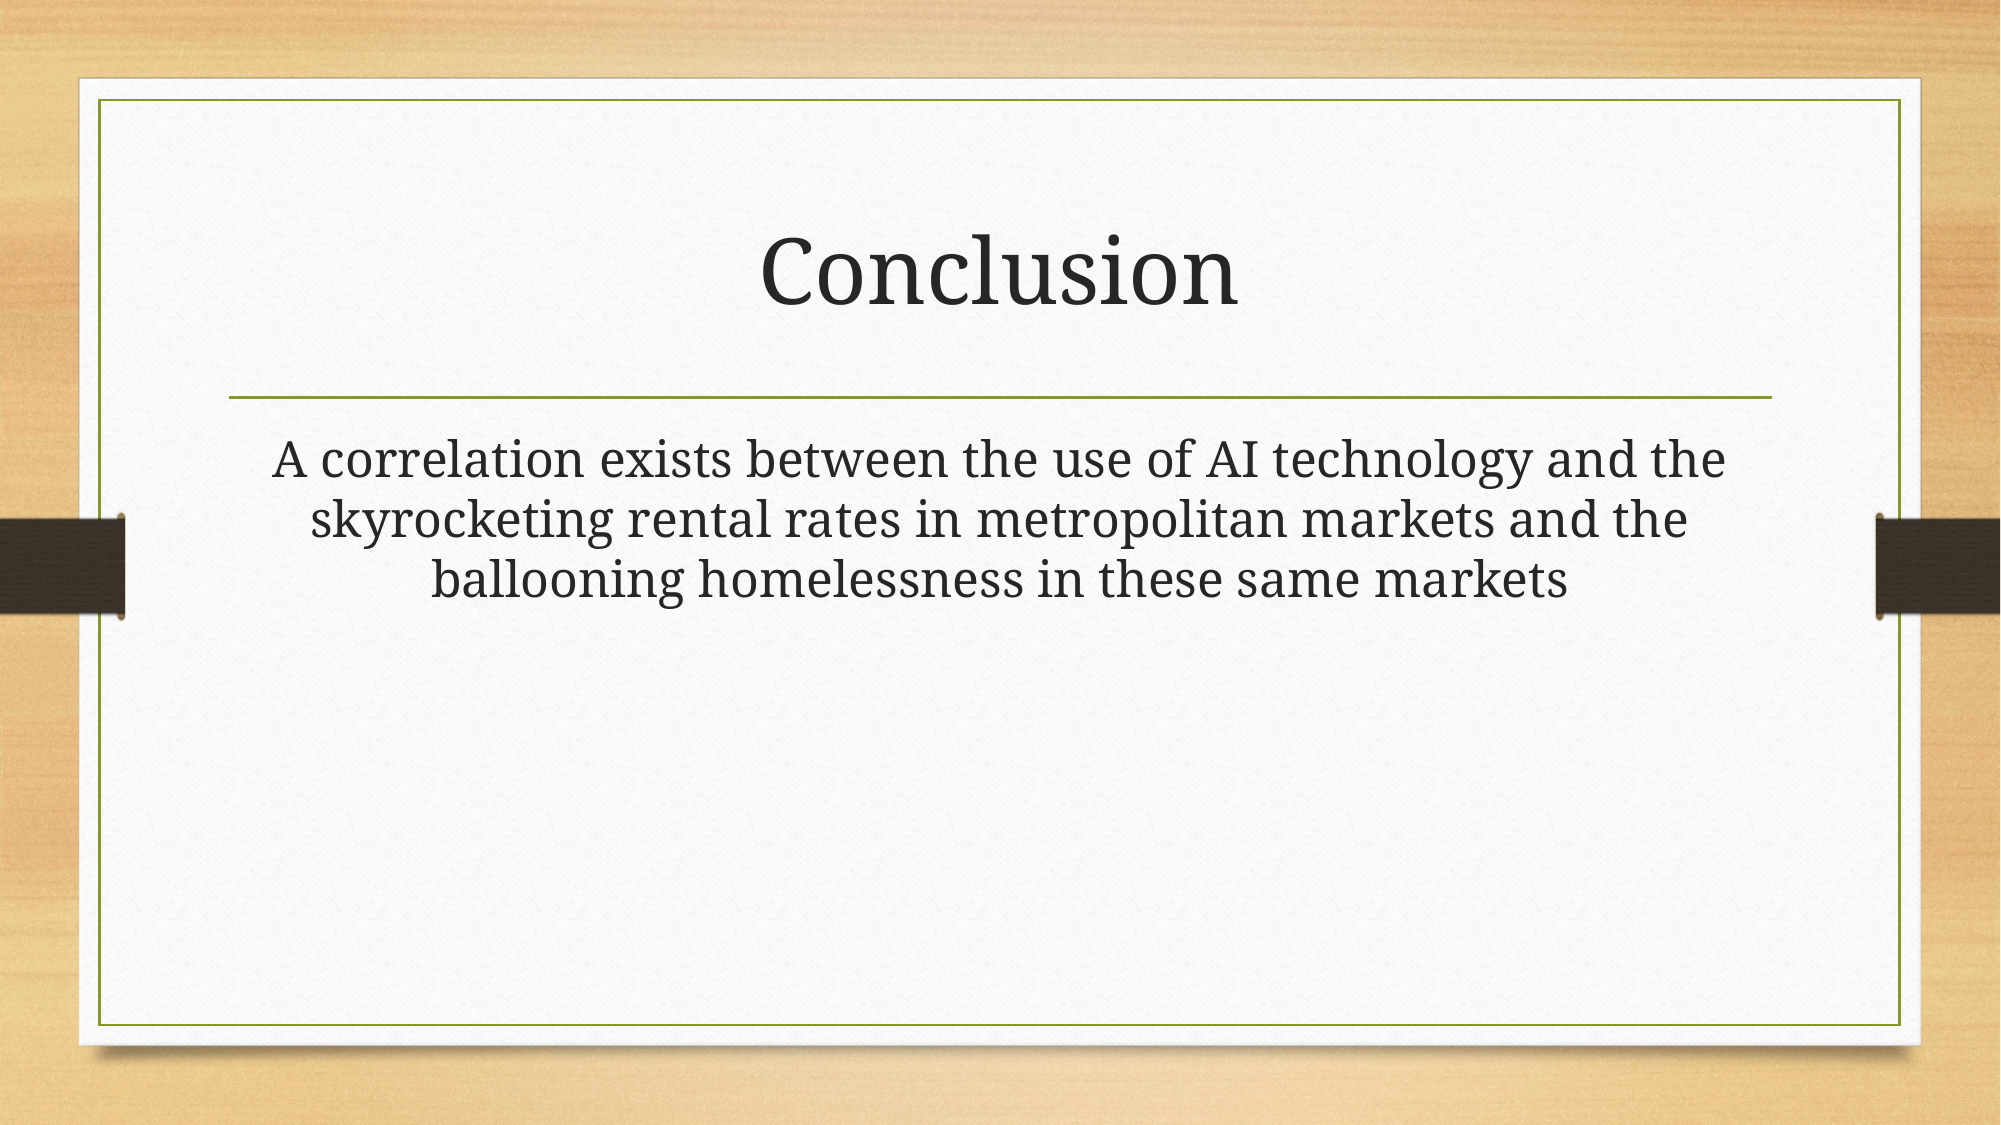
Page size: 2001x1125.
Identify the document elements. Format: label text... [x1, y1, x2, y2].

title Conclusion [212, 161, 1788, 375]
list A correlation exists between the use of AI technology and the skyrocketing rental rates in metropolitan markets and the ballooning homelessness in these same markets [212, 419, 1788, 964]
picture [0, 0, 2001, 1125]
